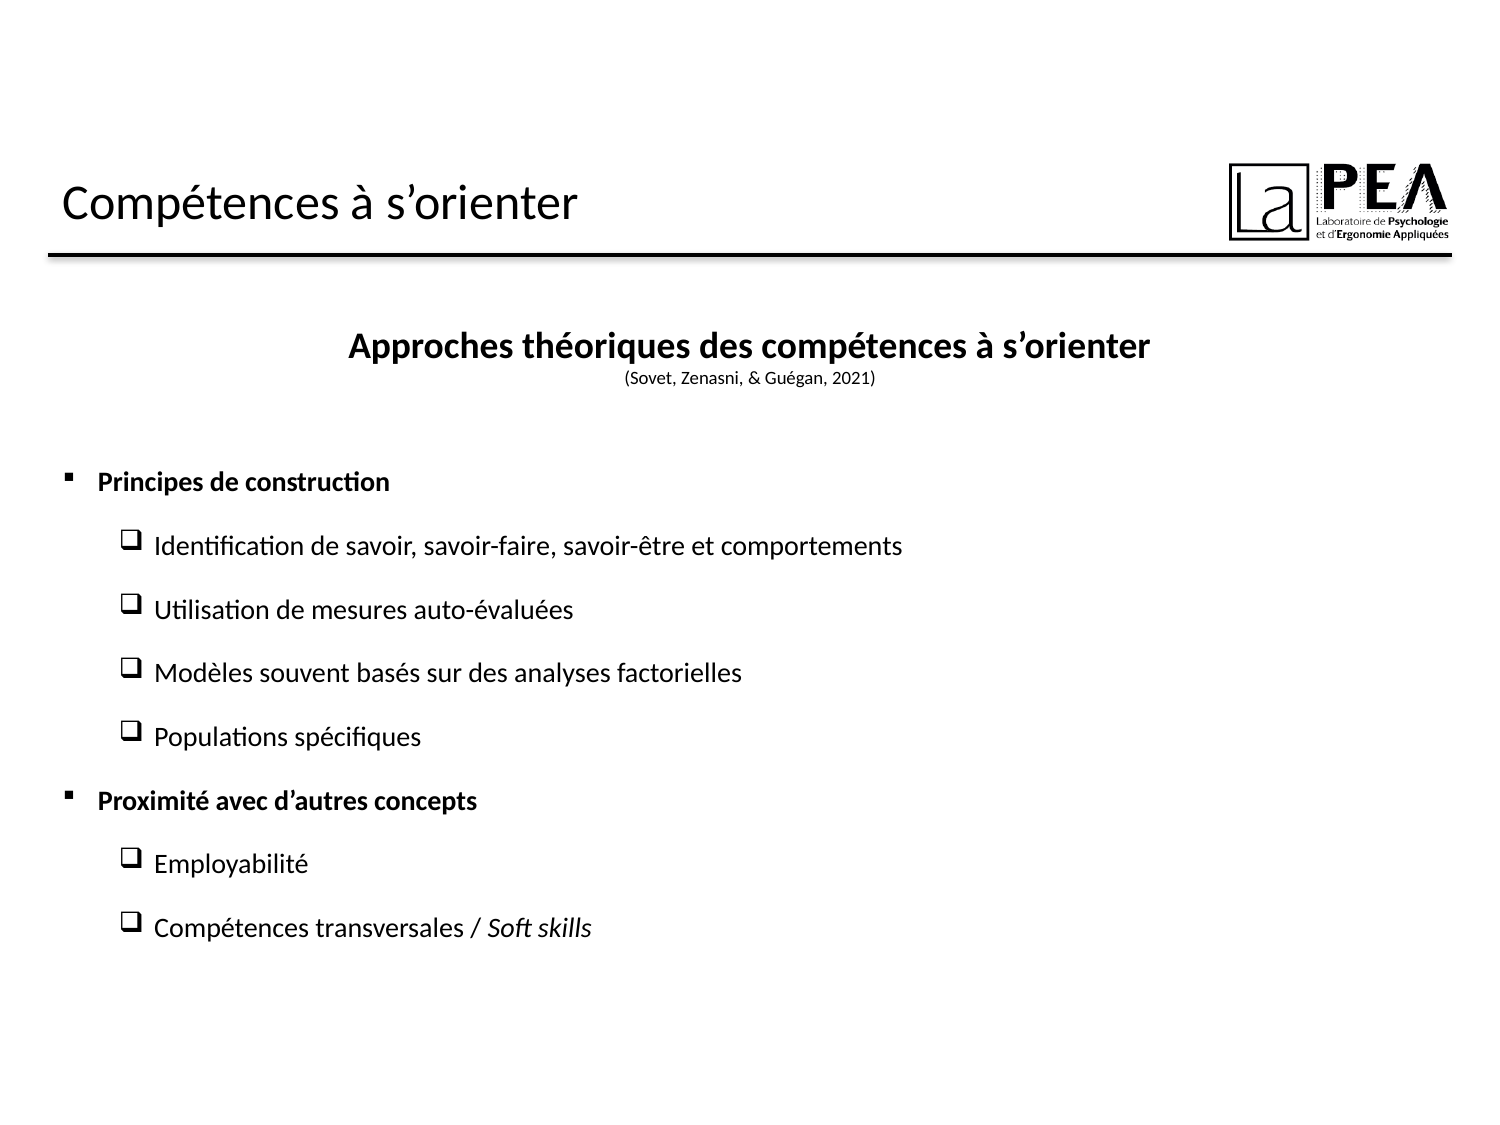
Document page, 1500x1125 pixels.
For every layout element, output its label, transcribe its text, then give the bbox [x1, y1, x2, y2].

picture [1227, 157, 1453, 242]
text_box Compétences à s’orienter [47, 162, 1180, 238]
text_box Approches théoriques des compétences à s’orienter (Sovet, Zenasni, & Guégan, 2021) Principes de construction Identification de savoir, savoir-faire, savoir-être et comportements Utilisation de mesures auto-évaluées Modèles souvent basés sur des analyses factorielles Populations spécifiques Proximité avec d’autres concepts Employabilité Compétences transversales / Soft skills [48, 313, 1452, 951]
